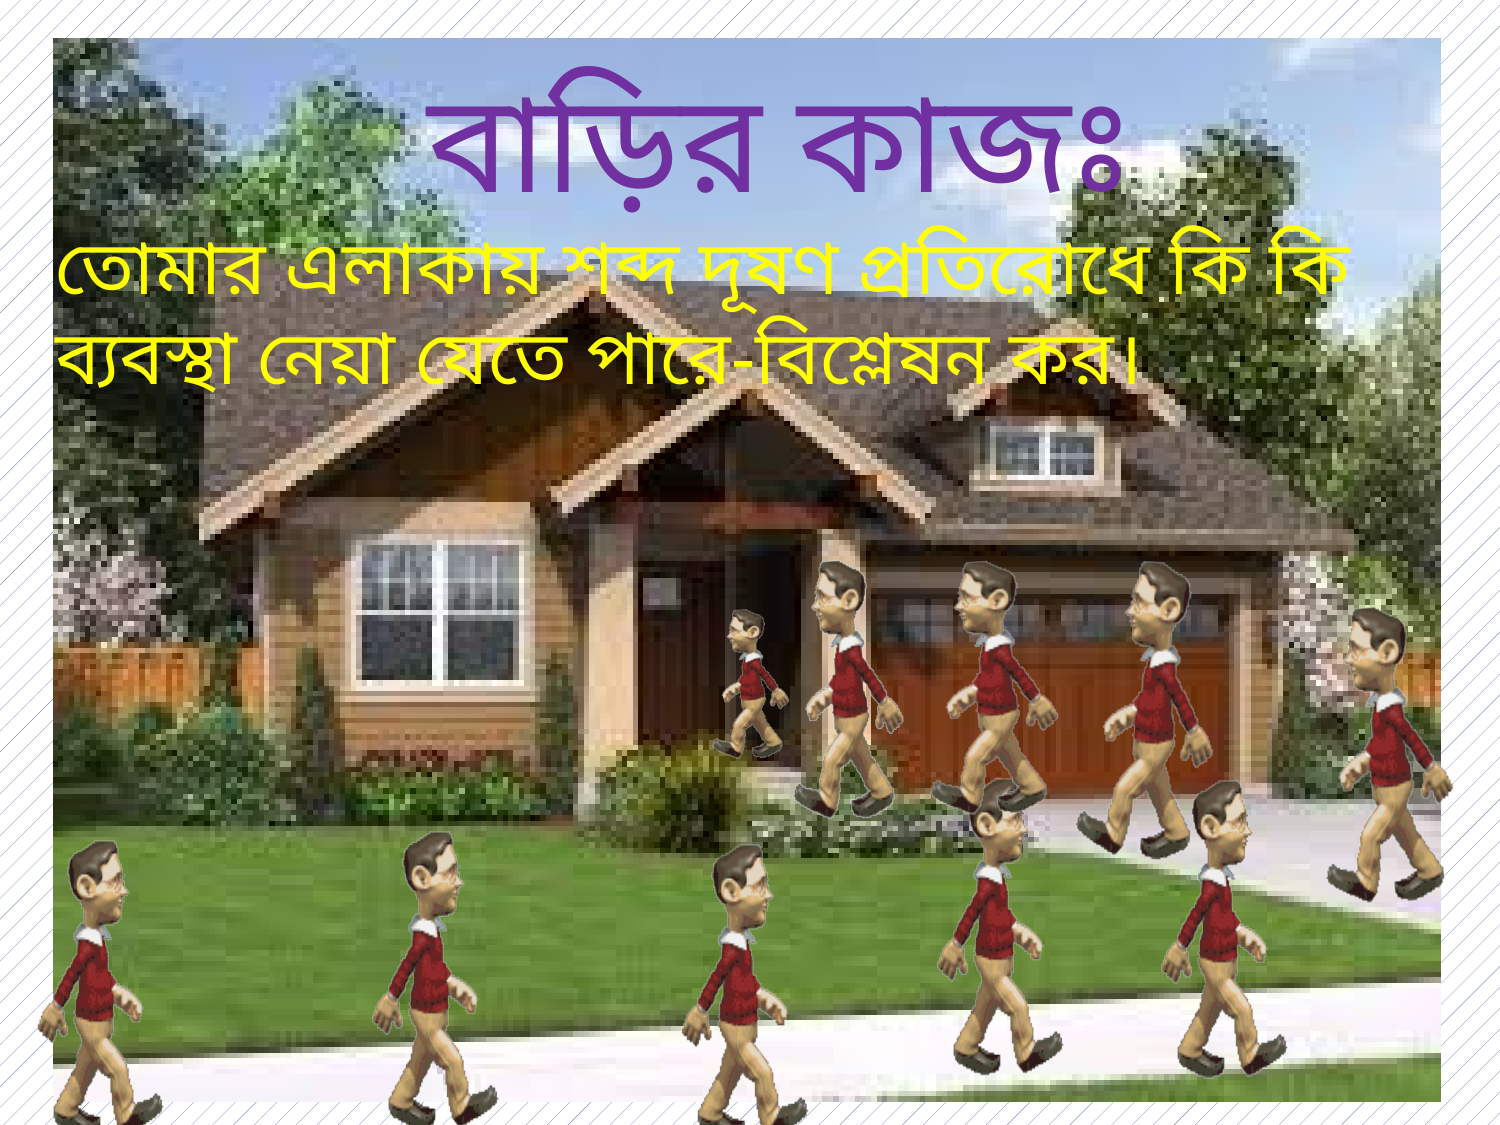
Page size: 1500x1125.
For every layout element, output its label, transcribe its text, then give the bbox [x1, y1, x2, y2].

picture [0, 38, 1500, 1125]
text_box তোমার এলাকায় শব্দ দূষণ প্রতিরোধে কি কি ব্যবস্থা নেয়া যেতে পারে-বিশ্লেষন কর। [1444, 212, 1454, 408]
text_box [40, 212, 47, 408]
